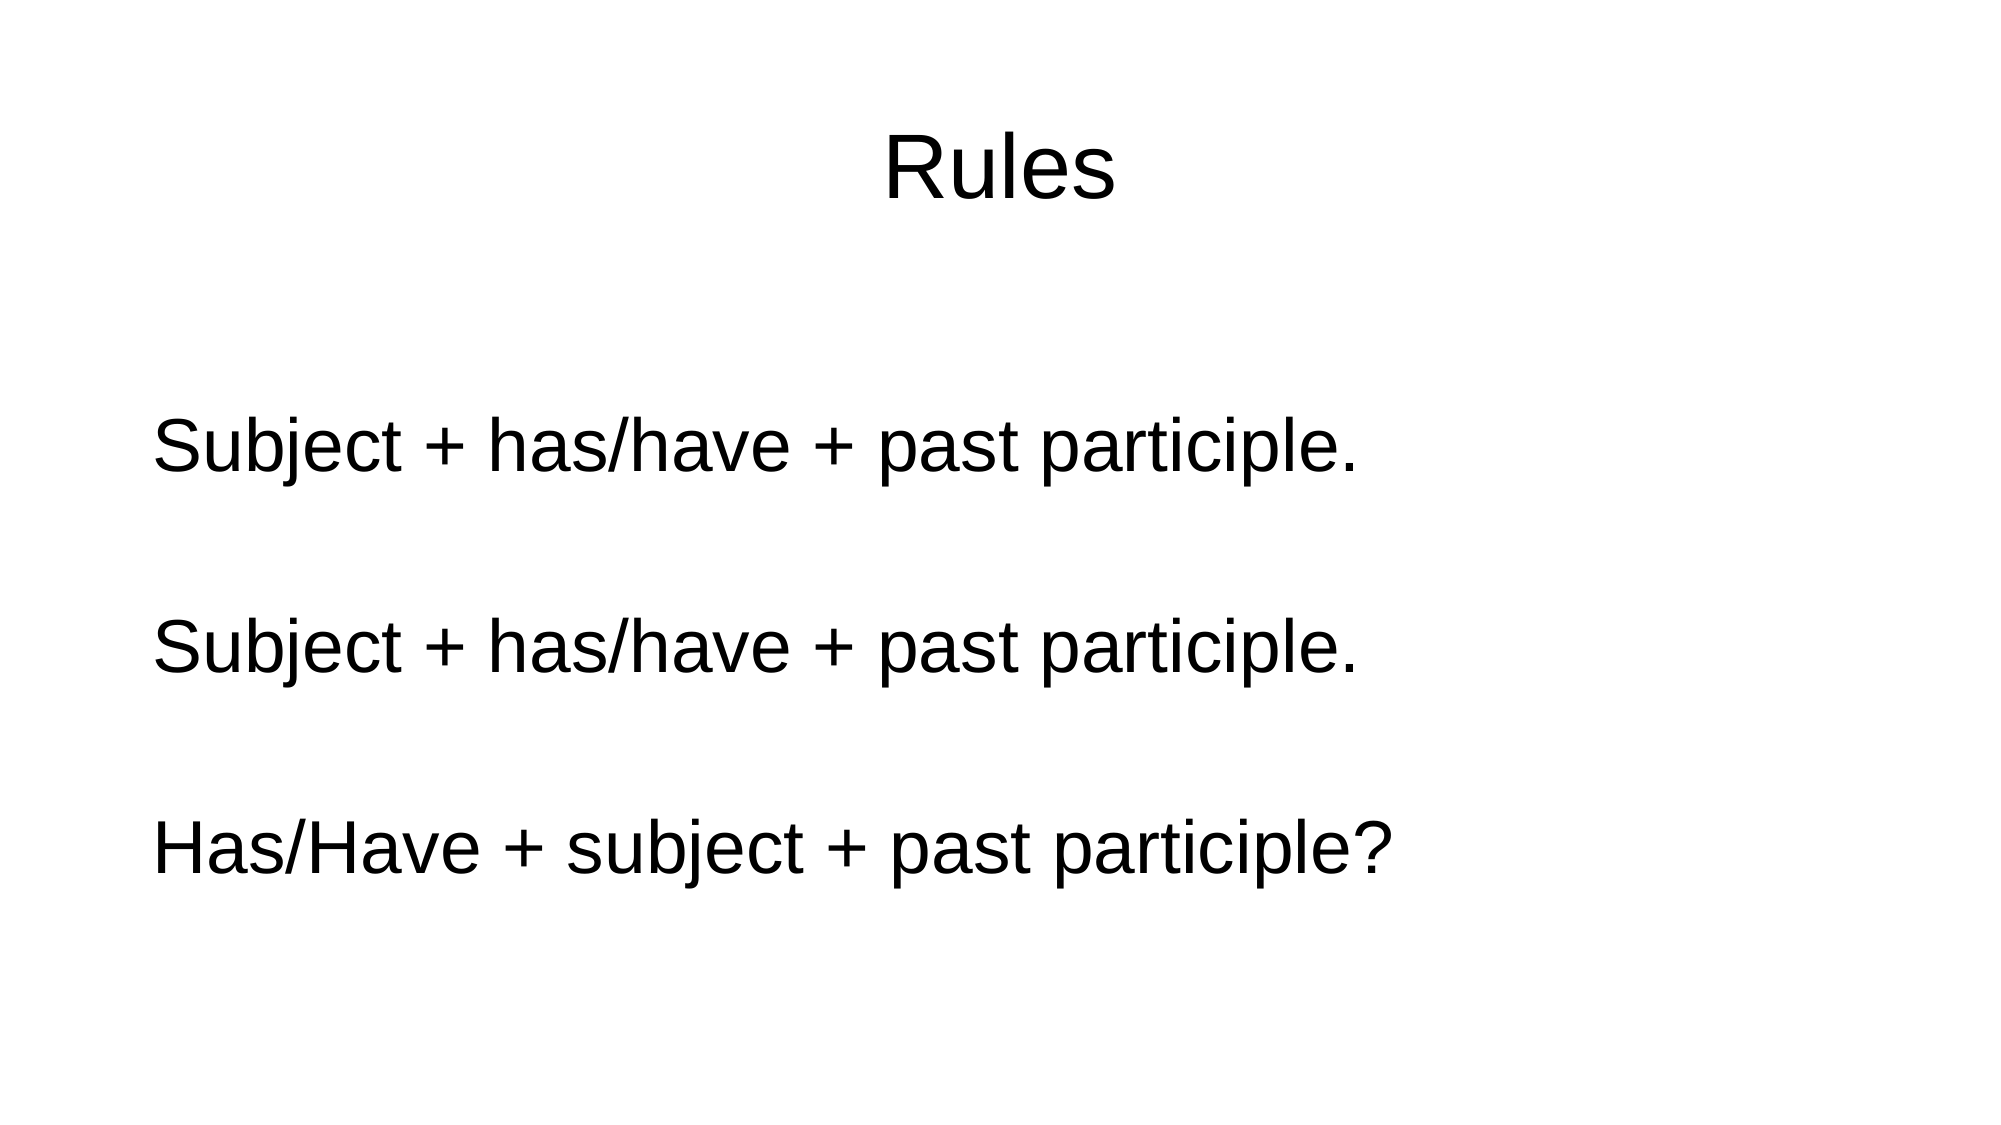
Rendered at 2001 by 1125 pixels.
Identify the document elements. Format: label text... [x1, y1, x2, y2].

list Subject + has/have + past participle. Subject + has/have + past participle. Has/Have + subject + past participle? [137, 299, 1863, 1014]
title Rules [137, 59, 1863, 278]
